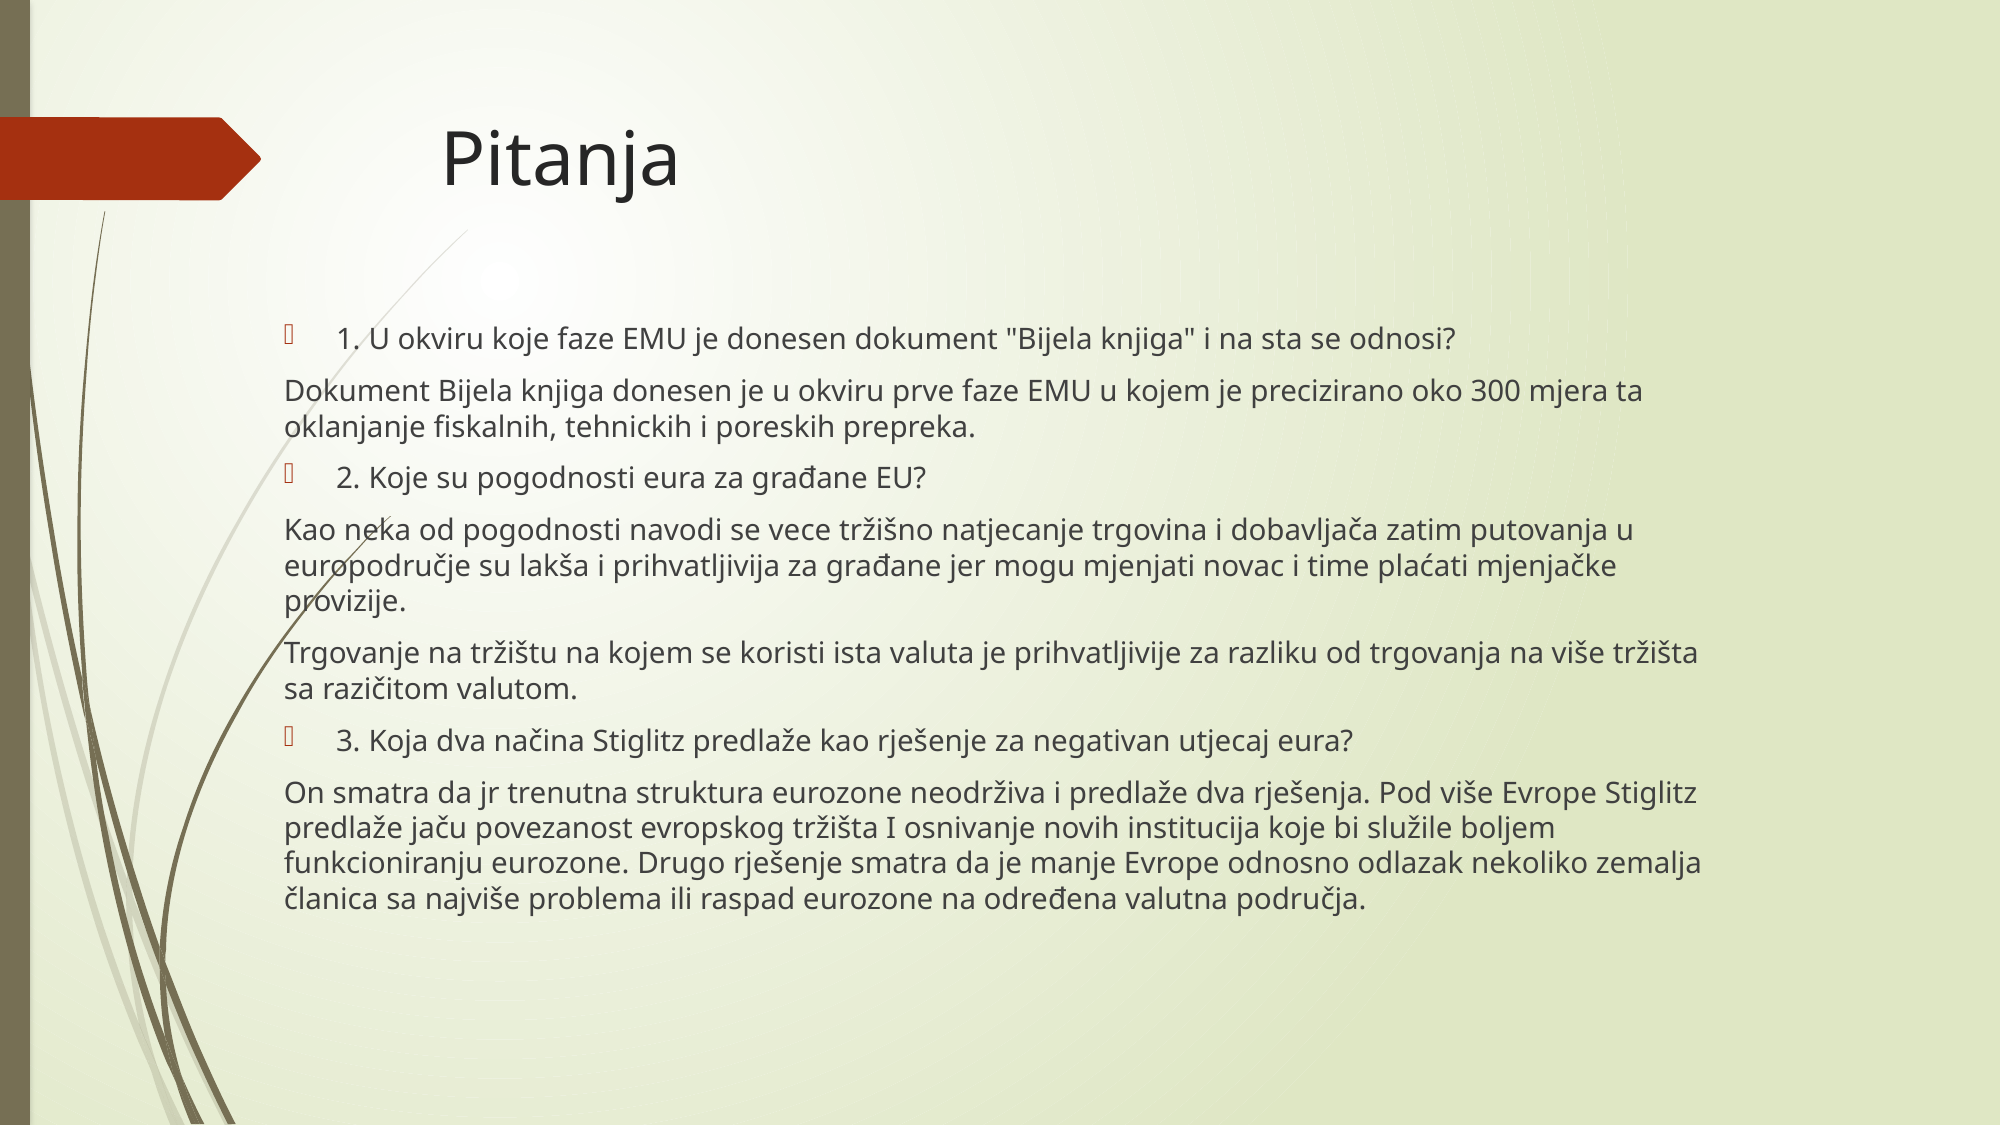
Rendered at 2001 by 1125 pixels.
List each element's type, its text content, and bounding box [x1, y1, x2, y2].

title Pitanja [425, 102, 1888, 313]
list 1. U okviru koje faze EMU je donesen dokument "Bijela knjiga" i na sta se odnosi? Dokument Bijela knjiga donesen je u okviru prve faze EMU u kojem je precizirano oko 300 mjera ta oklanjanje fiskalnih, tehnickih i poreskih prepreka. 2. Koje su pogodnosti eura za građane EU? Kao neka od pogodnosti navodi se vece tržišno natjecanje trgovina i dobavljača zatim putovanja u europodručje su lakša i prihvatljivija za građane jer mogu mjenjati novac i time plaćati mjenjačke provizije. Trgovanje na tržištu na kojem se koristi ista valuta je prihvatljivije za razliku od trgovanja na više tržišta sa razičitom valutom. 3. Koja dva načina Stiglitz predlaže kao rješenje za negativan utjecaj eura? On smatra da jr trenutna struktura eurozone neodrživa i predlaže dva rješenja. Pod više Evrope Stiglitz predlaže jaču povezanost evropskog tržišta I osnivanje novih institucija koje bi služile boljem funkcioniranju eurozone. Drugo rješenje smatra da je manje Evrope odnosno odlazak nekoliko zemalja članica sa najviše problema ili raspad eurozone na određena valutna područja. [268, 312, 1732, 928]
